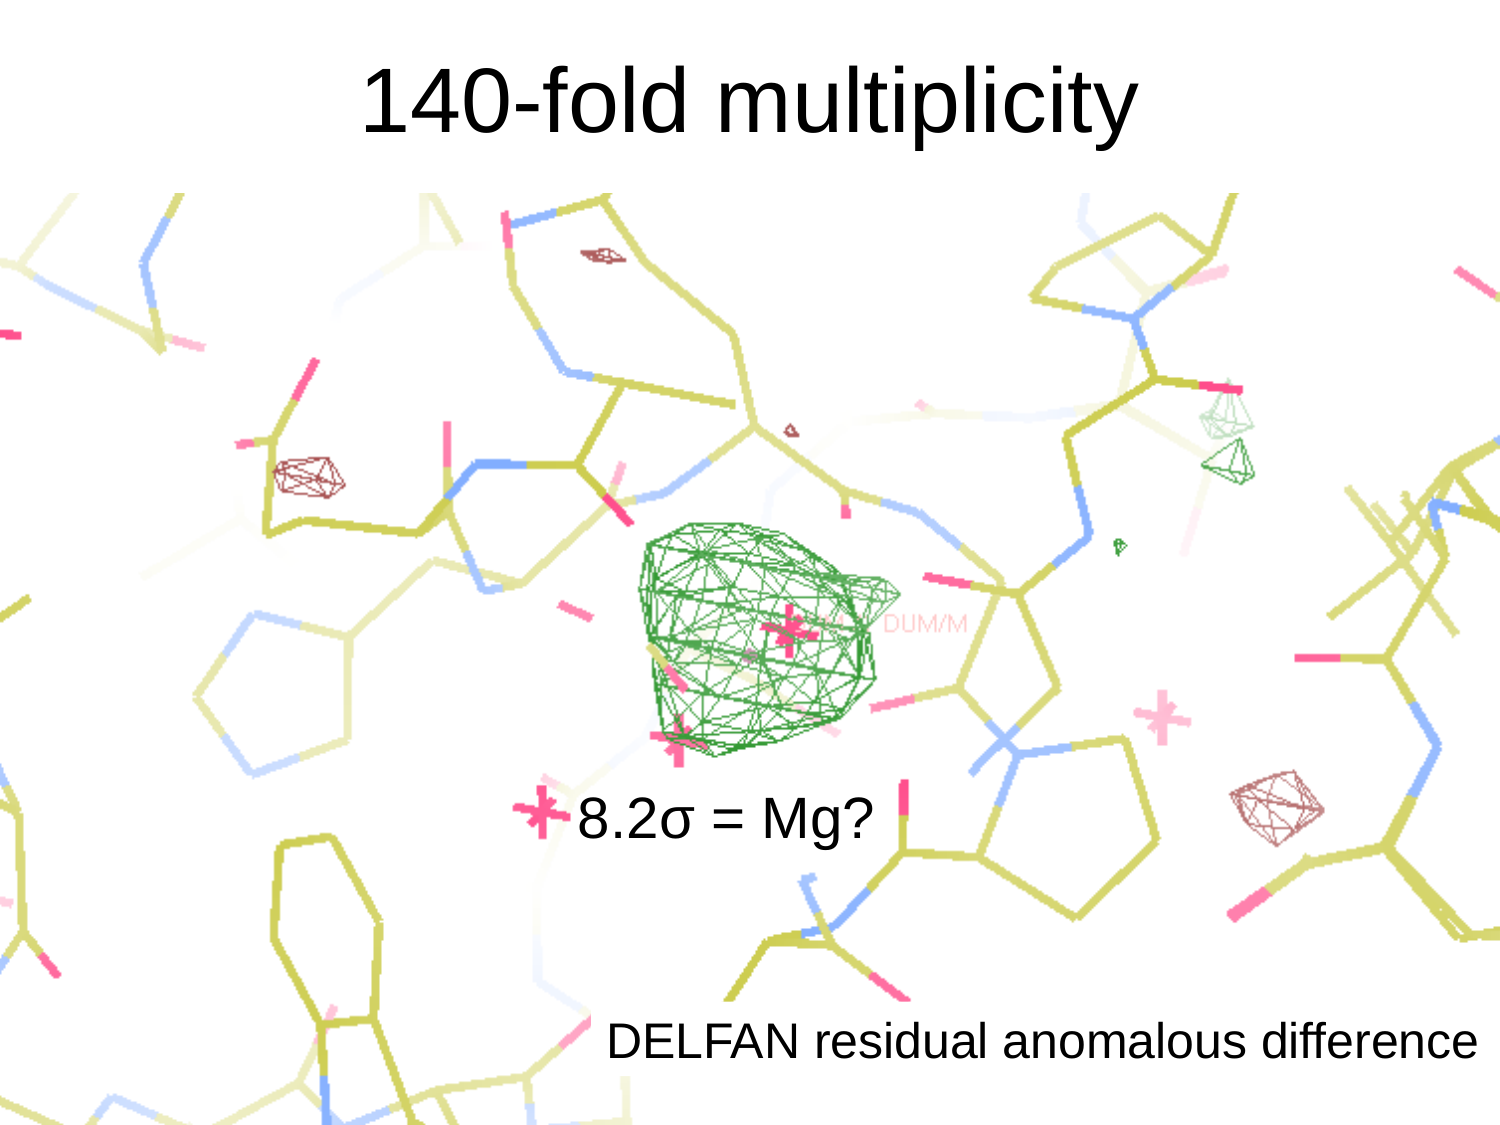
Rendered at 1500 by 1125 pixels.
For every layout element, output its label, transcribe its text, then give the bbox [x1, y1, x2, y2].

title 140-fold multiplicity [75, 1, 1425, 190]
picture [0, 192, 1500, 1125]
